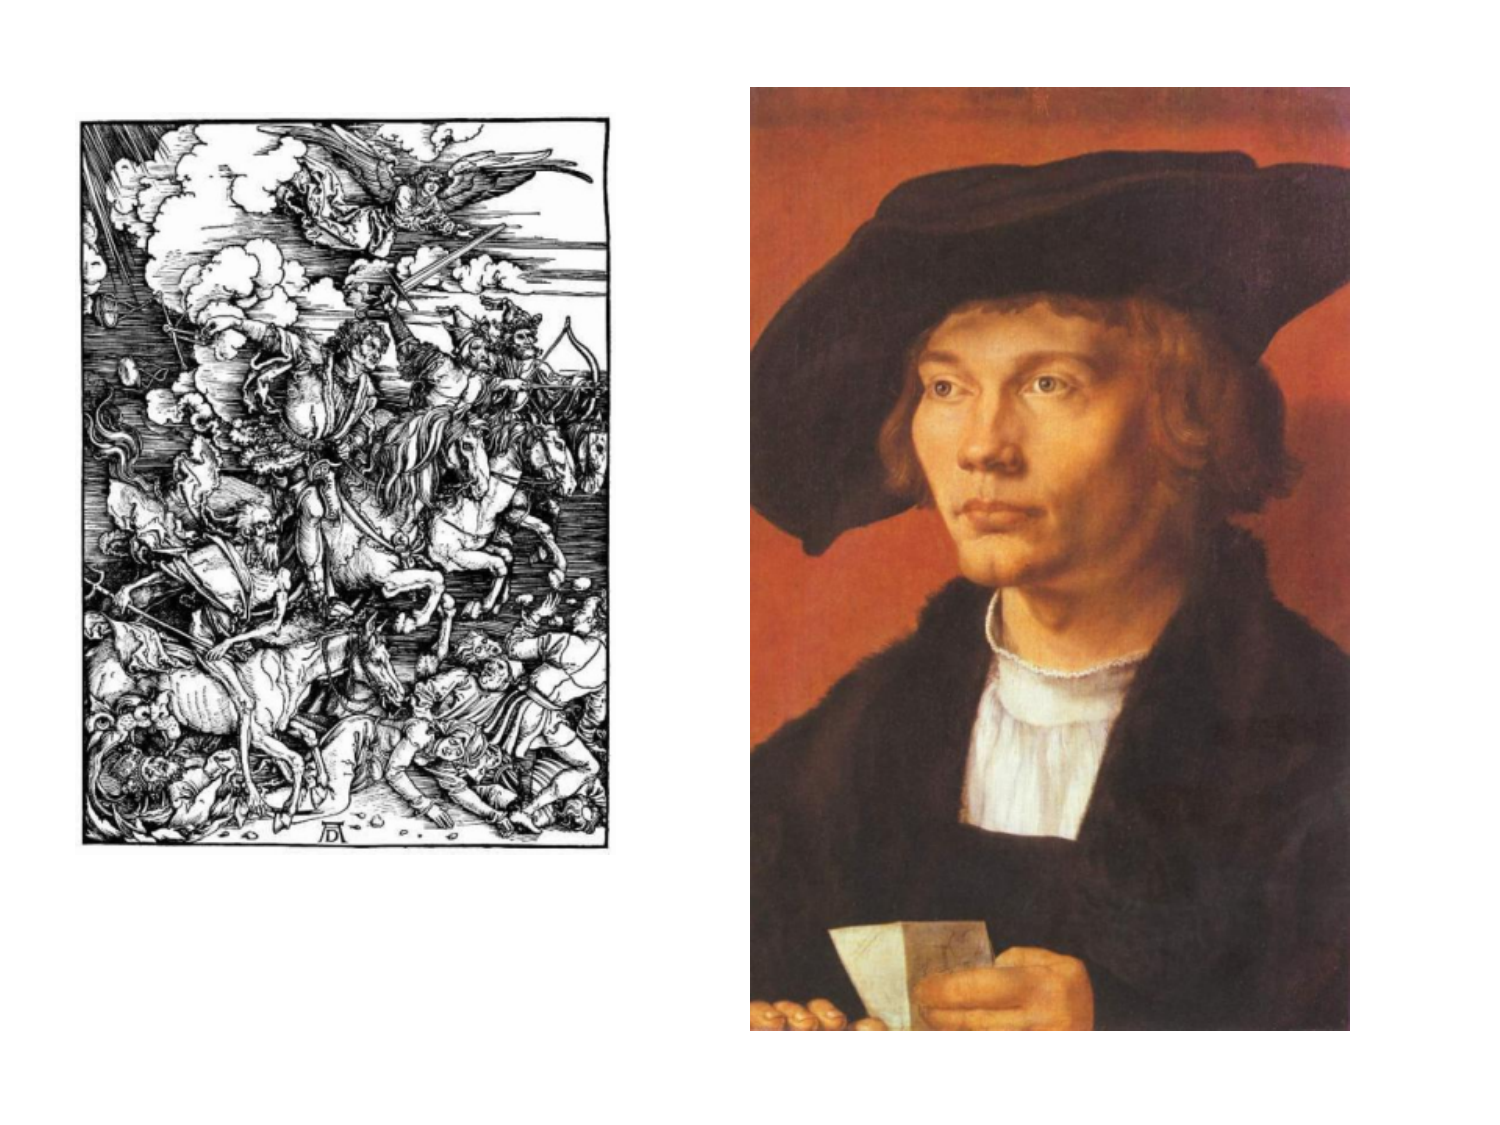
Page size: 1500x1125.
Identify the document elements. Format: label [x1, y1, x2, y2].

list [74, 112, 616, 856]
picture [749, 87, 1351, 1031]
